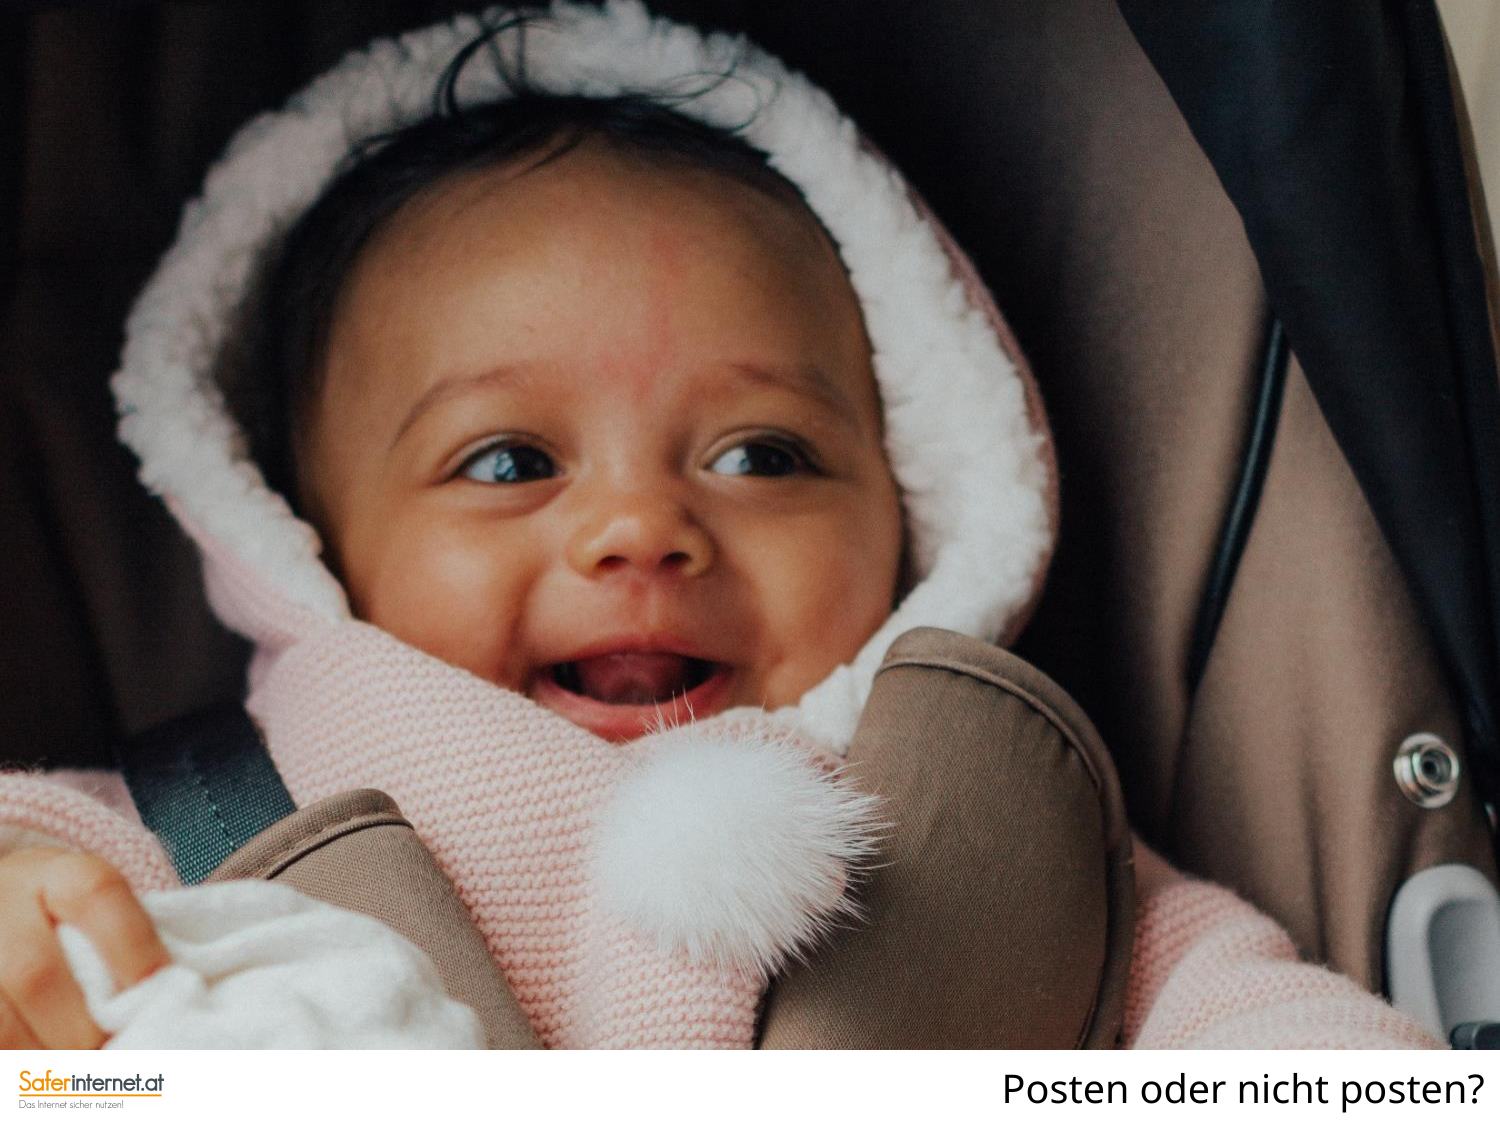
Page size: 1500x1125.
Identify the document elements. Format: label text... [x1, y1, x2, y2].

text_box Posten oder nicht posten? [952, 1056, 1500, 1119]
picture [19, 1070, 164, 1108]
picture [0, 0, 1500, 1050]
